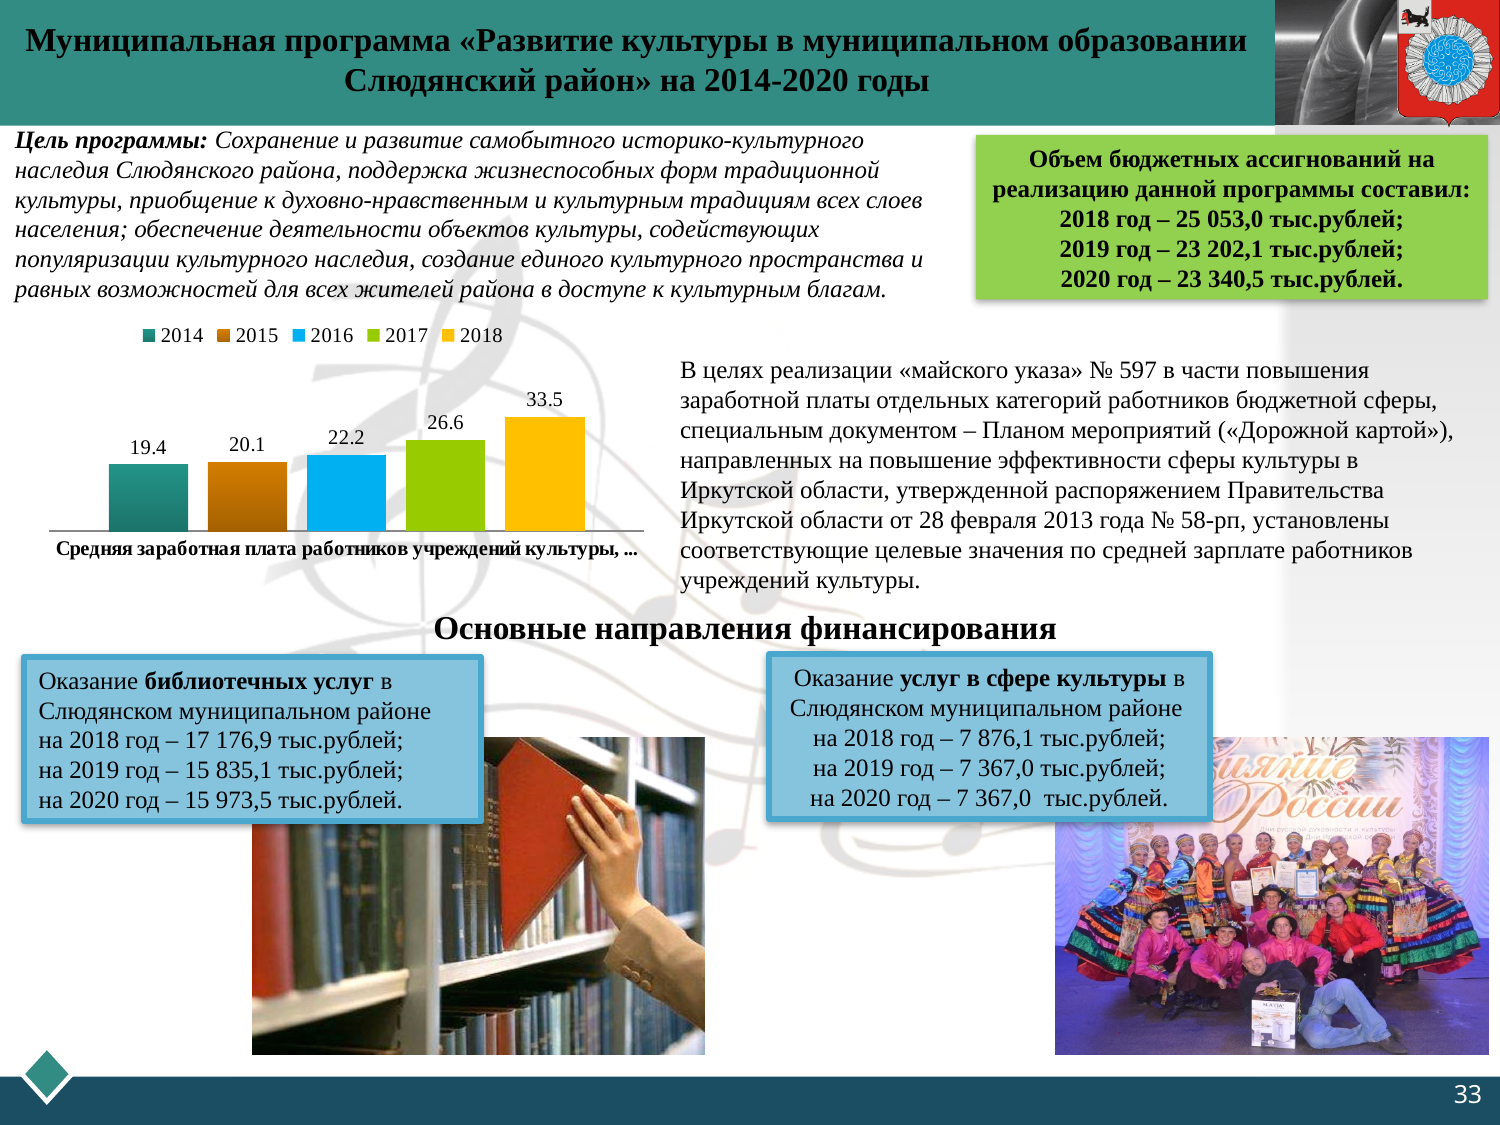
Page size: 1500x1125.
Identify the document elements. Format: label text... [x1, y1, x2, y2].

text_box В целях реализации «майского указа» № 597 в части повышения заработной платы отдельных категорий работников бюджетной сферы, специальным документом – Планом мероприятий («Дорожной картой»), направленных на повышение эффективности сферы культуры в Иркутской области, утвержденной распоряжением Правительства Иркутской области от 28 февраля 2013 года № 58-рп, установлены соответствующие целевые значения по средней зарплате работников учреждений культуры. [1279, 346, 1489, 601]
text_box Цель программы: Сохранение и развитие самобытного историко-культурного наследия Слюдянского района, поддержка жизнеспособных форм традиционной культуры, приобщение к духовно-нравственным и культурным традициям всех слоев населения; обеспечение деятельности объектов культуры, содействующих популяризации культурного наследия, создание единого культурного пространства и равных возможностей для всех жителей района в доступе к культурным благам. [0, 115, 976, 306]
picture [218, 148, 1489, 1056]
picture [1275, 0, 1500, 129]
slide_number 33 [1435, 1070, 1500, 1125]
title Муниципальная программа «Развитие культуры в муниципальном образовании Слюдянский район» на 2014-2020 годы [0, 0, 1275, 116]
text_box Оказание библиотечных услуг в Слюдянском муниципальном районе на 2018 год – 17 176,9 тыс.рублей; на 2019 год – 15 835,1 тыс.рублей; на 2020 год – 15 973,5 тыс.рублей. [21, 654, 213, 824]
text_box Объем бюджетных ассигнований на реализацию данной программы составил: 2018 год – 25 053,0 тыс.рублей; 2019 год – 23 202,1 тыс.рублей; 2020 год – 23 340,5 тыс.рублей. [975, 134, 1489, 300]
chart [1, 306, 654, 604]
